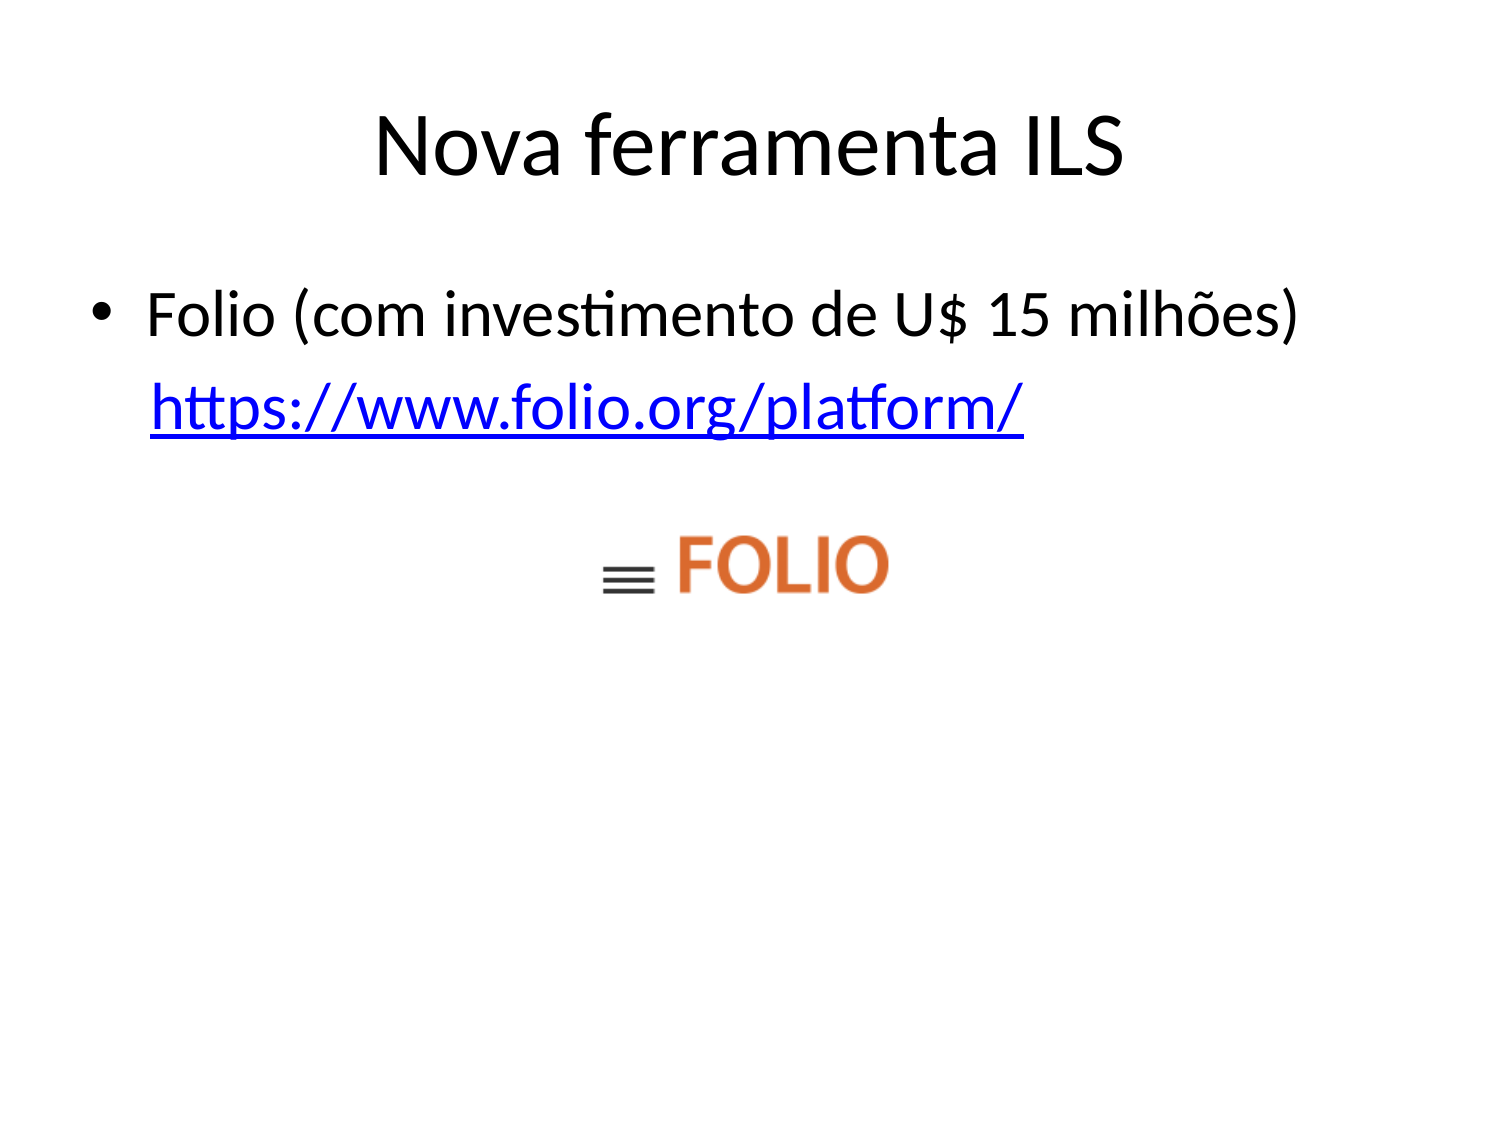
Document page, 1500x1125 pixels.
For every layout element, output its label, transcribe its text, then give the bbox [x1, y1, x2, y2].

title Nova ferramenta ILS [75, 45, 1425, 233]
list Folio (com investimento de U$ 15 milhões) https://www.folio.org/platform/ [75, 262, 1425, 1005]
picture [591, 491, 909, 633]
